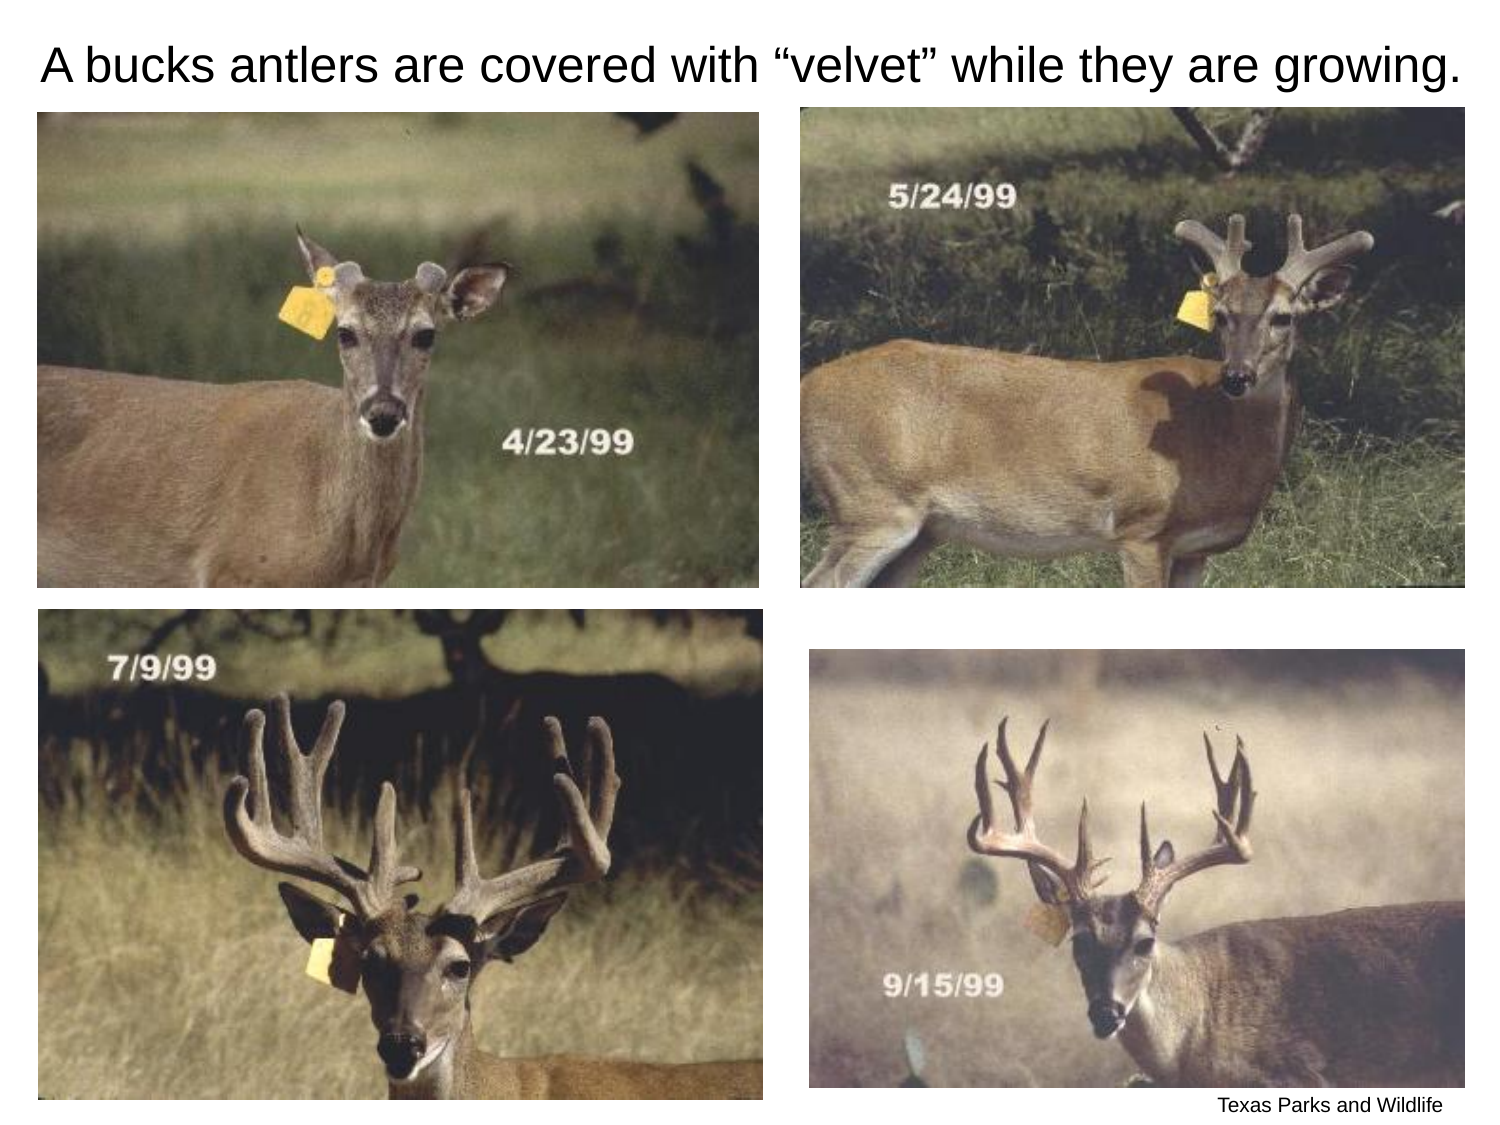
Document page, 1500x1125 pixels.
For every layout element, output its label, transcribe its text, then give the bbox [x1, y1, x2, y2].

text_box A bucks antlers are covered with “velvet” while they are growing. [25, 24, 1479, 100]
text_box Texas Parks and Wildlife [1202, 1096, 1459, 1125]
picture [37, 112, 759, 588]
picture [38, 609, 763, 1101]
picture [809, 649, 1465, 1088]
picture [799, 107, 1466, 588]
